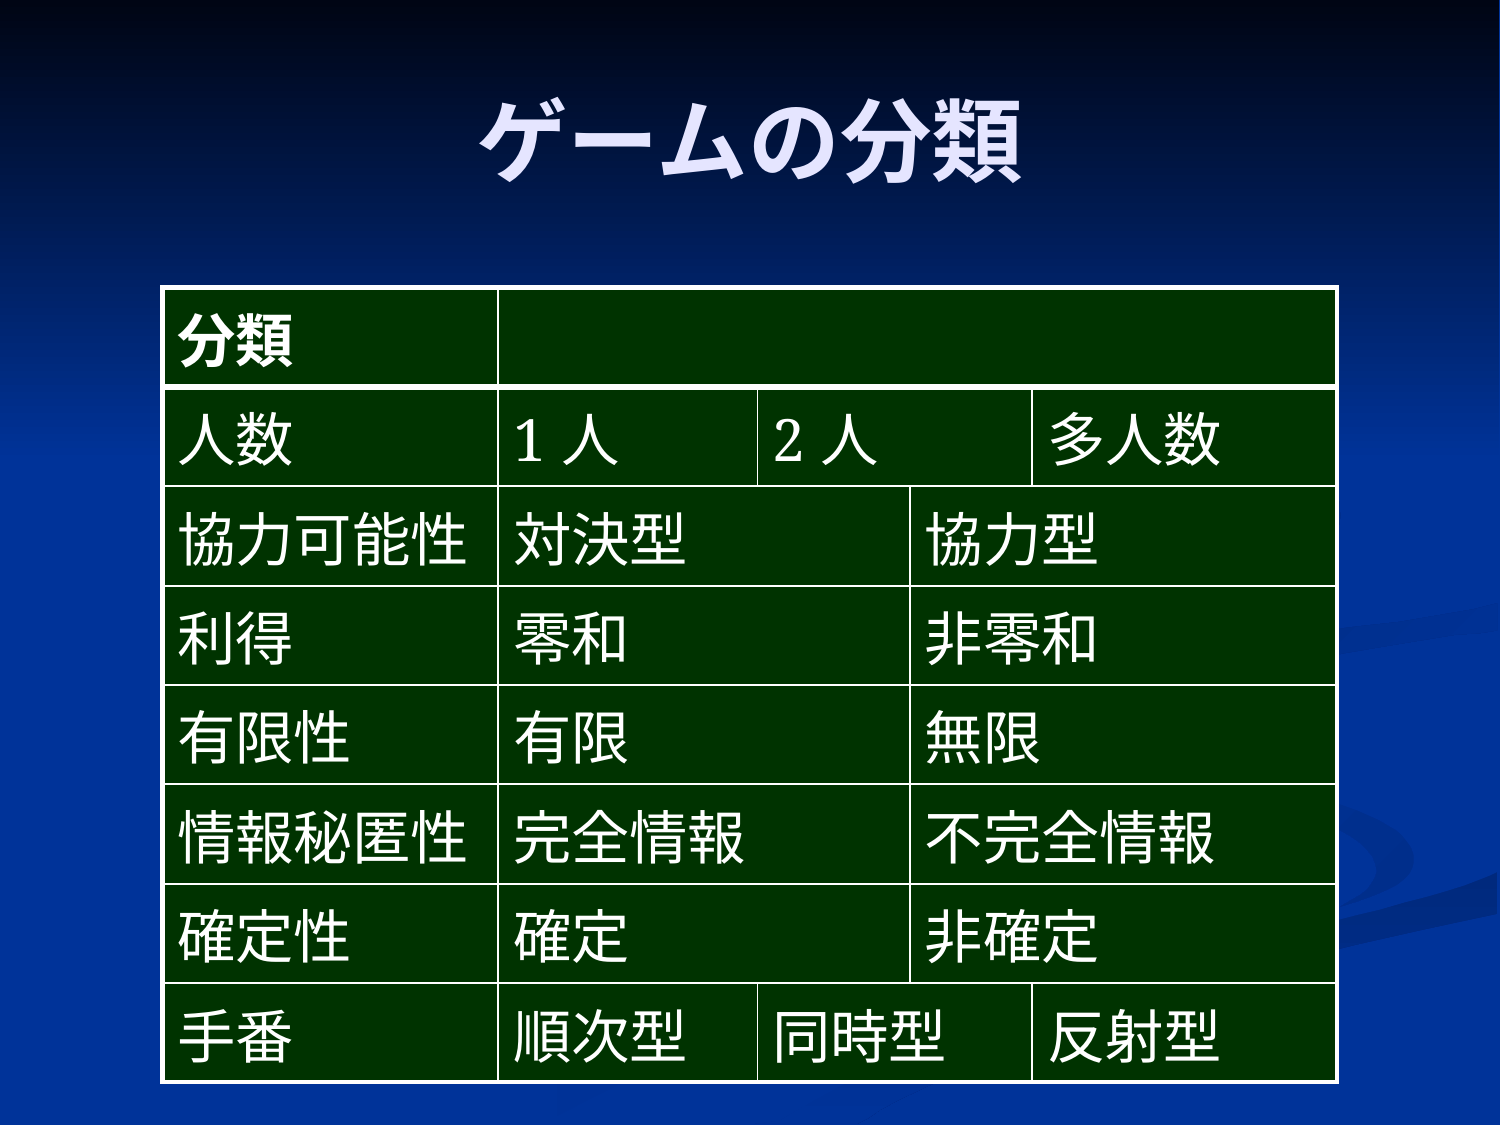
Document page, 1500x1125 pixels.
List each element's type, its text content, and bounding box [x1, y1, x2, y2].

table_cell 1人 [499, 390, 757, 485]
table_cell 情報秘匿性 [165, 785, 497, 883]
table_cell 非確定 [911, 885, 1335, 982]
table_cell 反射型 [1033, 984, 1335, 1080]
table_cell 零和 [499, 587, 909, 684]
table_cell 無限 [911, 686, 1335, 783]
table_cell 2人 [758, 390, 1031, 485]
table_header [499, 290, 1335, 384]
table_cell 確定 [499, 885, 909, 982]
table_cell 非零和 [911, 587, 1335, 684]
table_header 分類 [165, 290, 497, 384]
table_cell 人数 [165, 390, 497, 485]
table_cell 有限性 [165, 686, 497, 783]
table_cell 確定性 [165, 885, 497, 982]
table_cell 多人数 [1033, 390, 1335, 485]
table_cell 対決型 [499, 487, 909, 585]
table_cell 同時型 [758, 984, 1031, 1080]
table_cell 利得 [165, 587, 497, 684]
title ゲームの分類 [75, 45, 1425, 233]
table_cell 手番 [165, 984, 497, 1080]
table_cell 順次型 [499, 984, 757, 1080]
table_cell 有限 [499, 686, 909, 783]
table_cell 協力型 [911, 487, 1335, 585]
table_cell 不完全情報 [911, 785, 1335, 883]
table_cell 協力可能性 [165, 487, 497, 585]
table_cell 完全情報 [499, 785, 909, 883]
